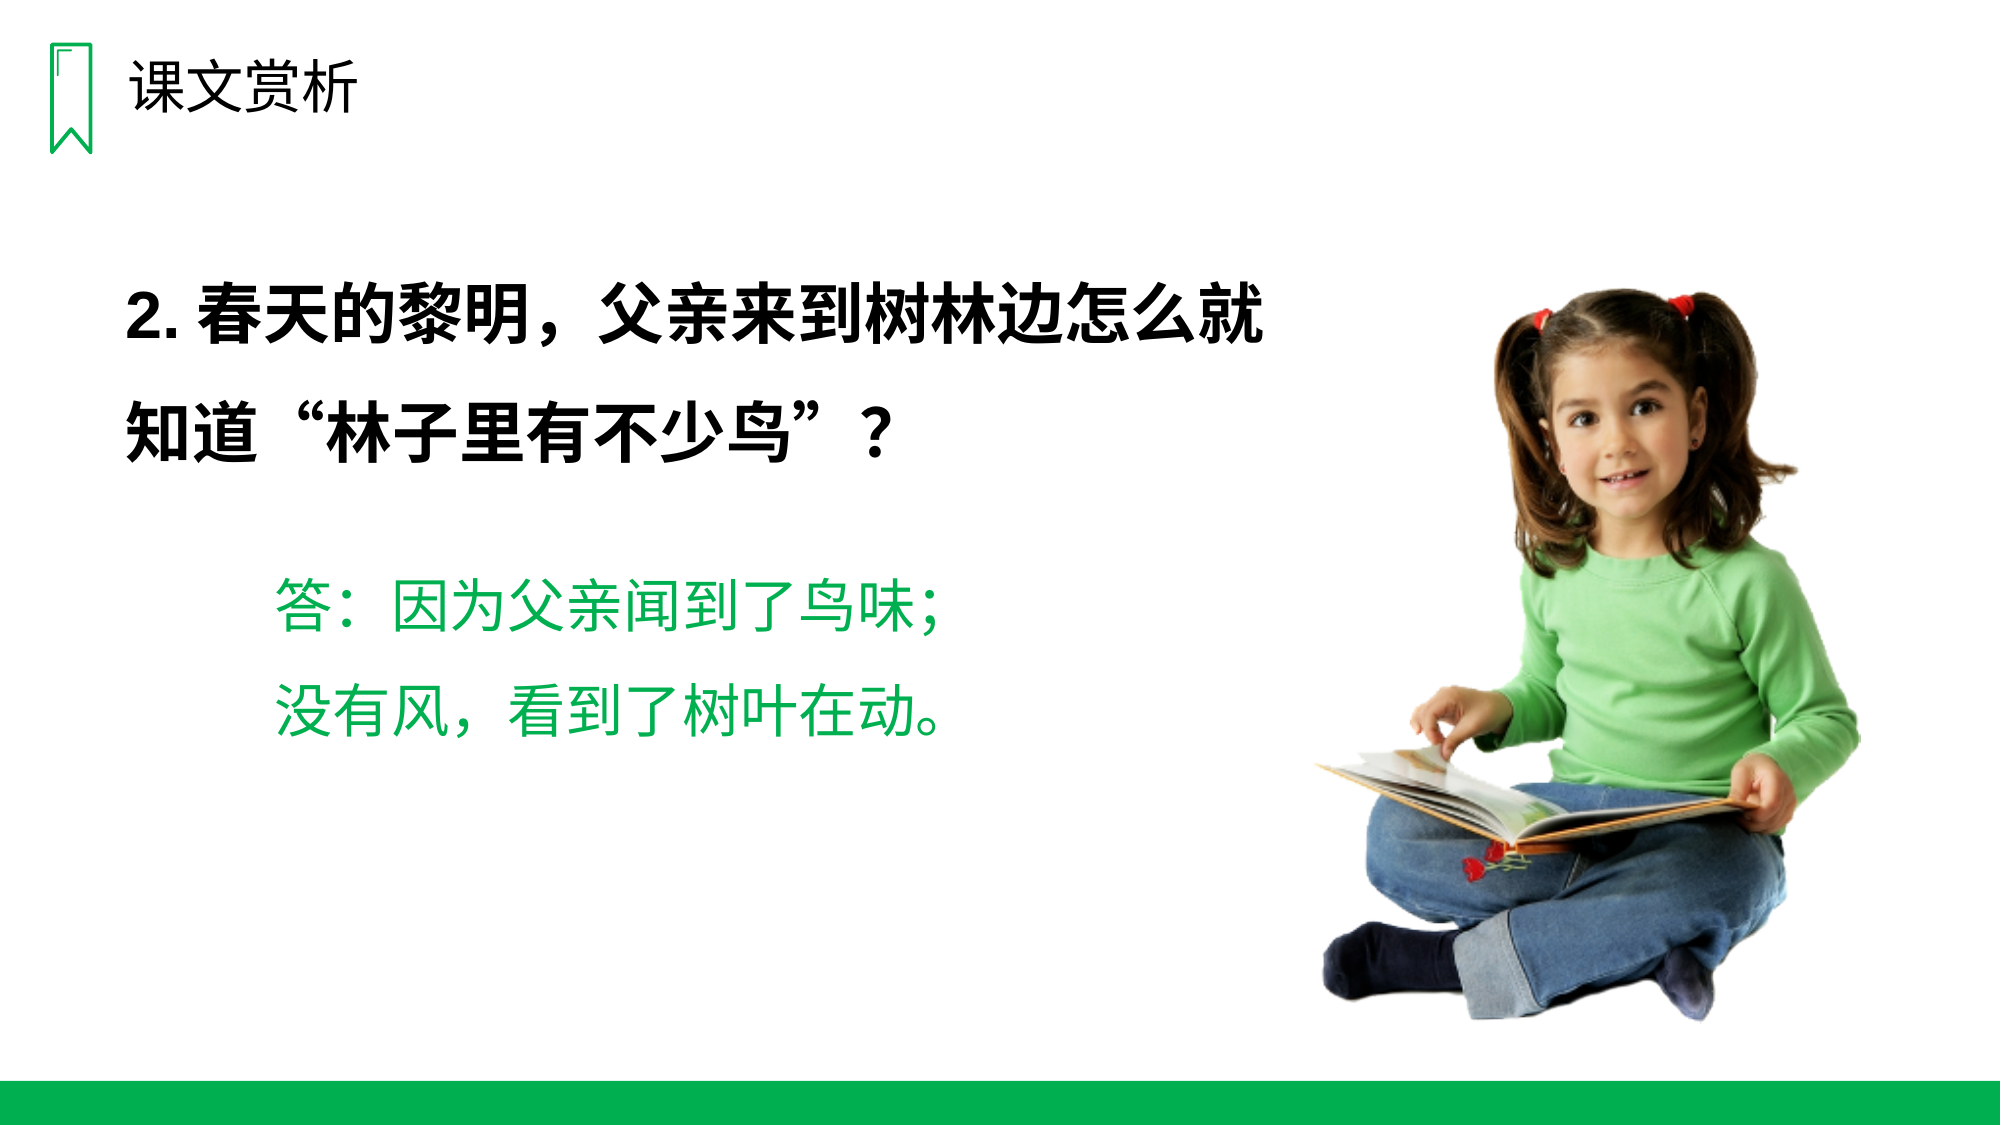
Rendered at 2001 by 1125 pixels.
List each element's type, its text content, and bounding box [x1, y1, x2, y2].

picture [1312, 287, 1861, 1024]
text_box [49, 42, 377, 155]
text_box 2.春天的黎明，父亲来到树林边怎么就知道“林子里有不少鸟”？ [110, 223, 1335, 479]
text_box [0, 1080, 2000, 1125]
text_box 答：因为父亲闻到了鸟味；没有风，看到了树叶在动。 [259, 526, 991, 752]
